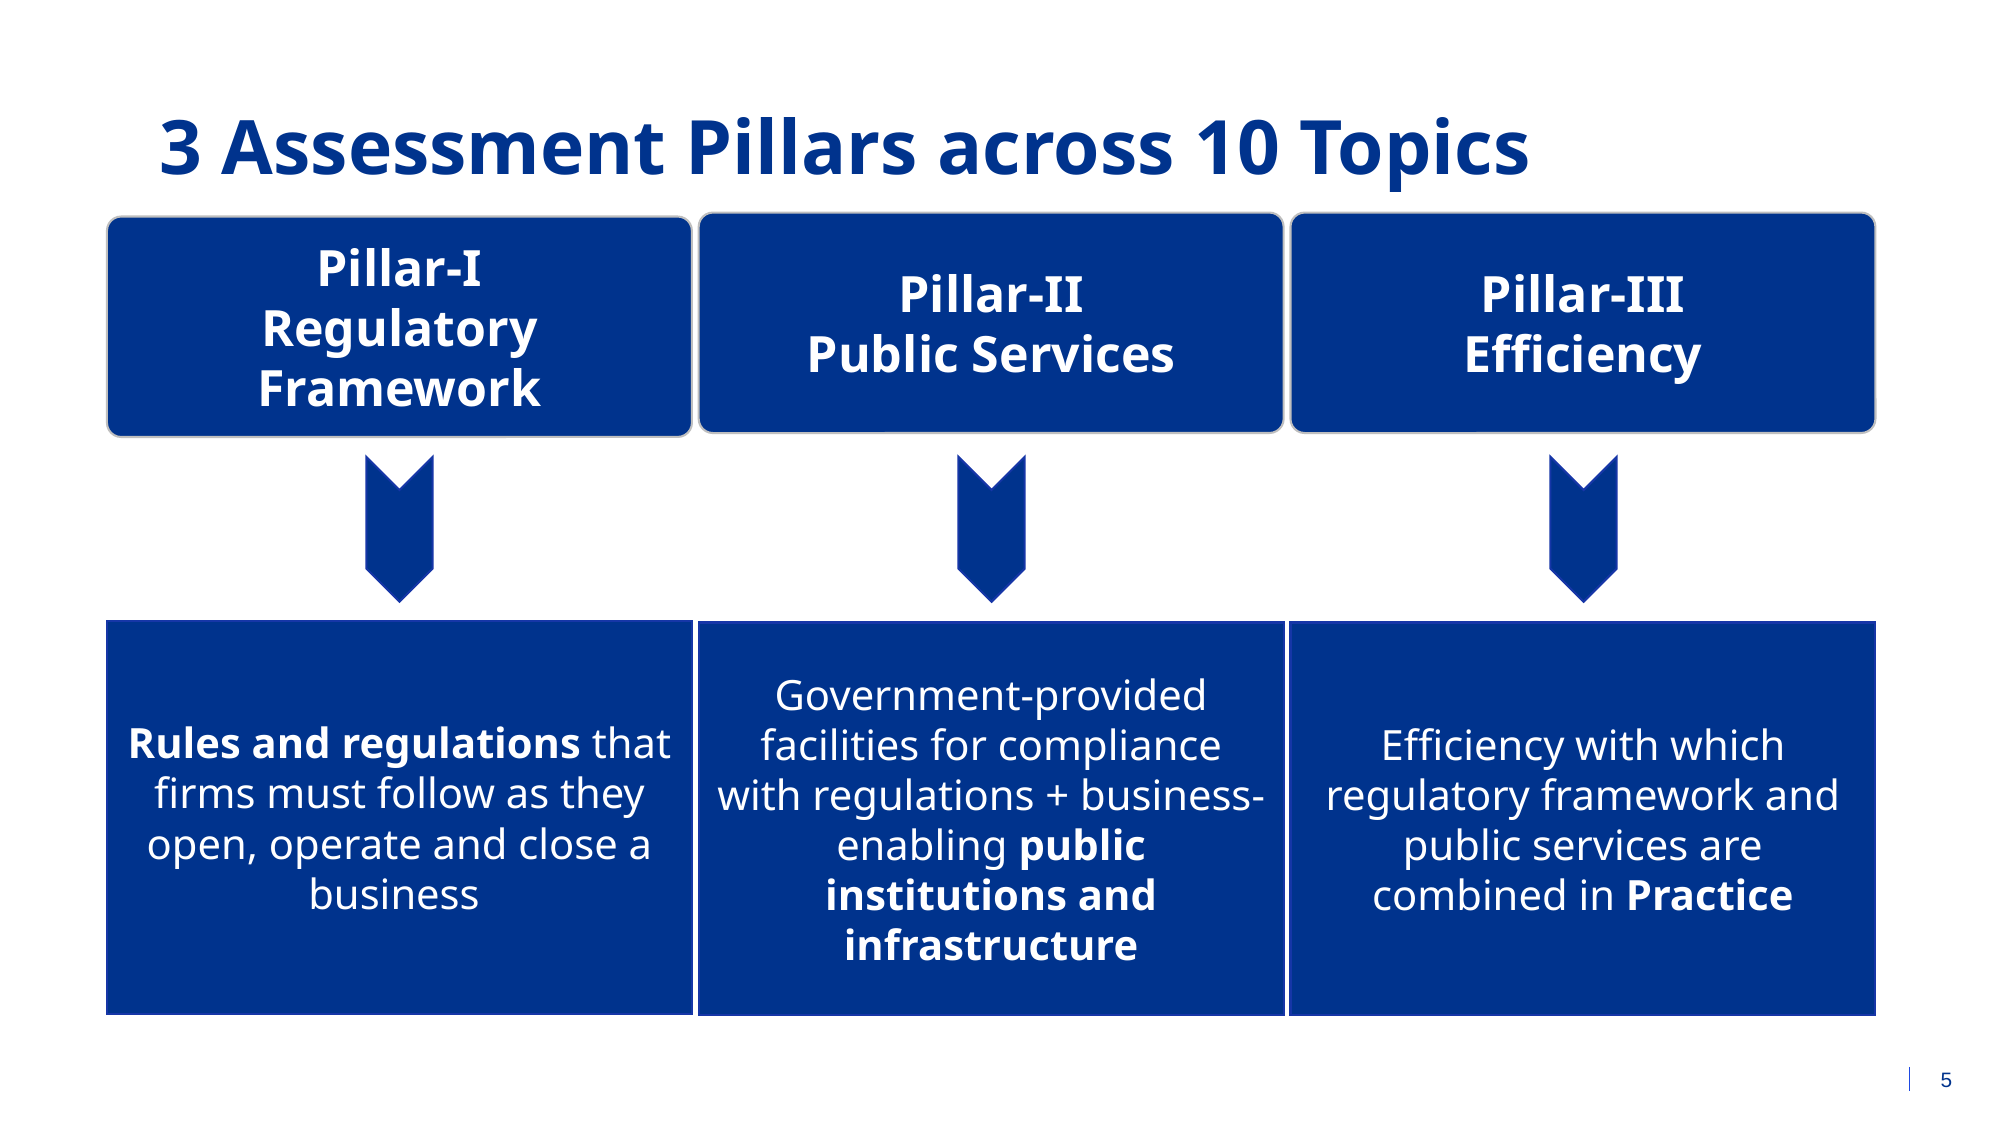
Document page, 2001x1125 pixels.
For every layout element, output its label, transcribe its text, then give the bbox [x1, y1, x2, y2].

text_box Rules and regulations that firms must follow as they open, operate and close a business [106, 620, 693, 1015]
text_box [1549, 454, 1618, 604]
text_box 3 Assessment Pillars across 10 Topics [144, 111, 1817, 200]
text_box Efficiency with which regulatory framework and public services are combined in Practice [1289, 621, 1876, 1016]
text_box Pillar-II Public Services [697, 211, 1285, 435]
text_box Pillar-I Regulatory Framework [105, 215, 693, 439]
text_box Government-provided facilities for compliance with regulations + business-enabling public institutions and infrastructure [698, 621, 1285, 1016]
text_box [957, 454, 1026, 604]
text_box Pillar-III Efficiency [1289, 211, 1877, 435]
text_box [365, 454, 434, 604]
